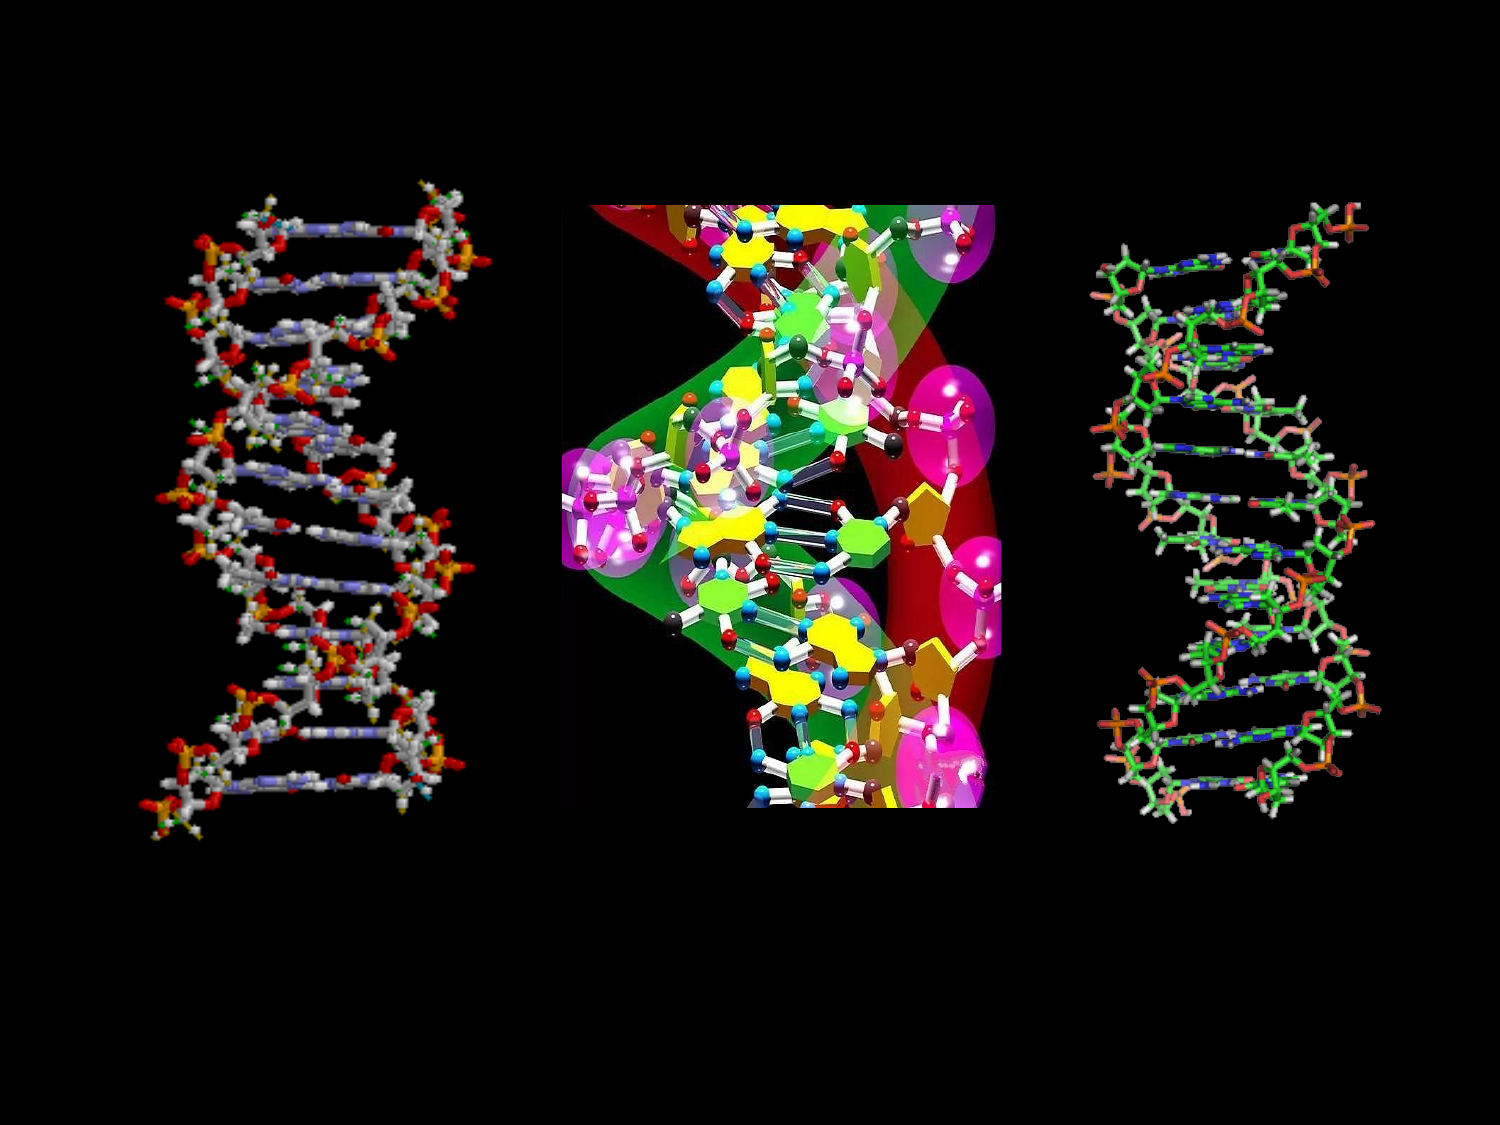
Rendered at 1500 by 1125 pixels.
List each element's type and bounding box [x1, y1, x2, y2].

picture [561, 153, 1455, 899]
picture [101, 149, 533, 876]
